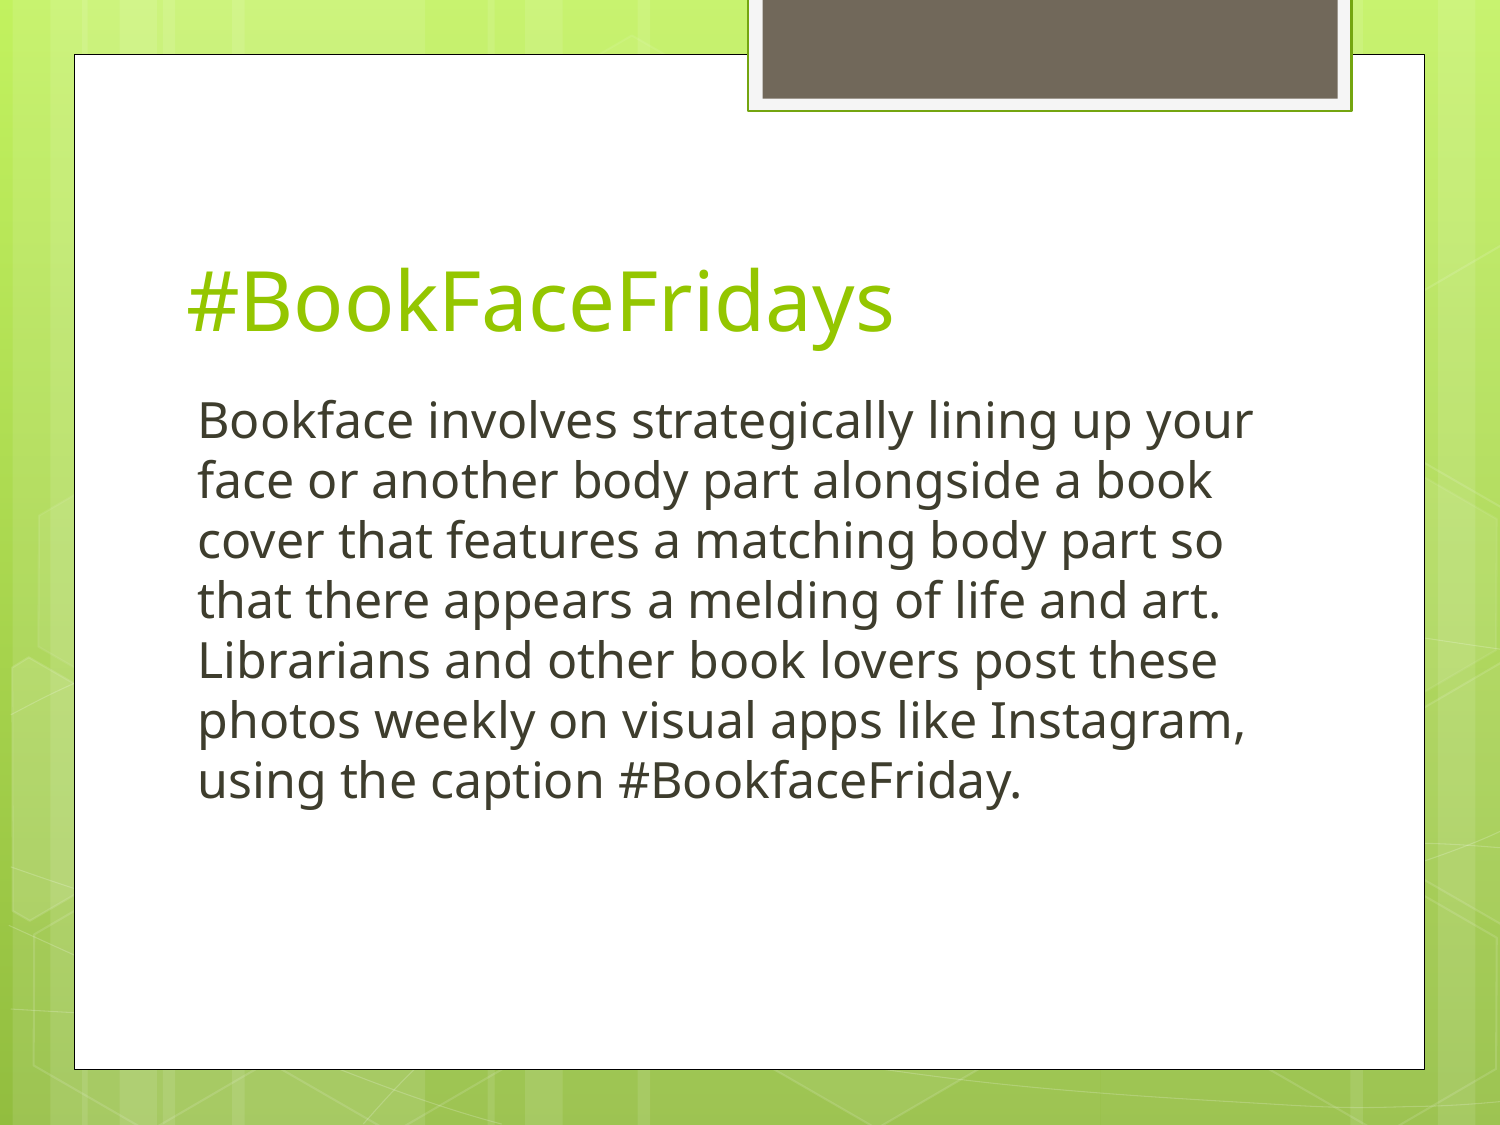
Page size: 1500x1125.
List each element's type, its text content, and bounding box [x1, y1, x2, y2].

list Bookface involves strategically lining up your face or another body part alongside a book cover that features a matching body part so that there appears a melding of life and art. Librarians and other book lovers post these photos weekly on visual apps like Instagram, using the caption #BookfaceFriday. [171, 381, 1283, 957]
title #BookFaceFridays [171, 168, 1324, 357]
